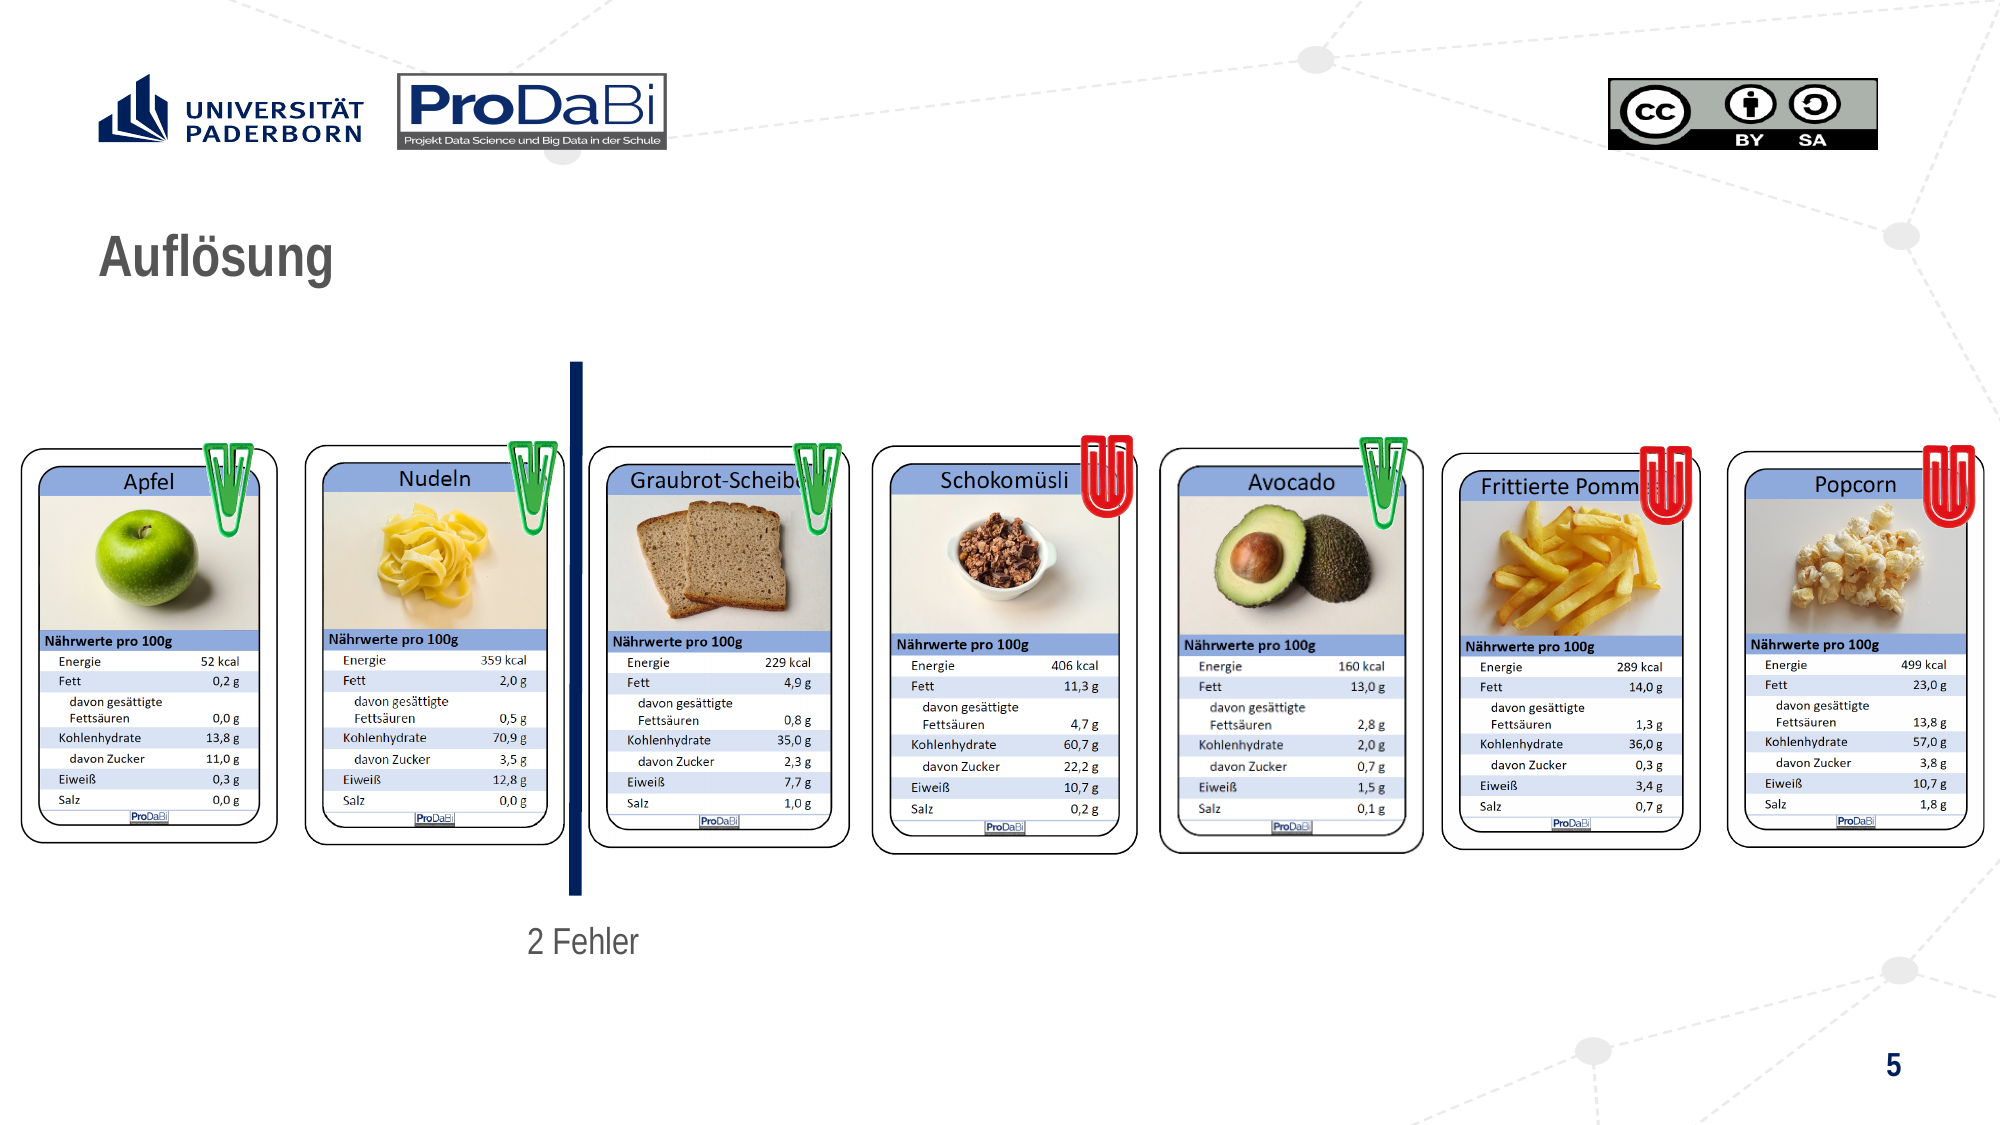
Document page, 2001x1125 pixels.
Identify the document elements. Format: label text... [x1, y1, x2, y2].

picture [870, 434, 1139, 856]
picture [302, 441, 567, 850]
picture [585, 443, 852, 850]
text_box 2 Fehler [512, 909, 670, 969]
picture [1431, 443, 1711, 860]
slide_number 5 [1744, 1042, 1902, 1091]
picture [397, 73, 667, 150]
picture [1608, 78, 1878, 150]
picture [1716, 444, 1992, 859]
title Auflösung [98, 224, 1902, 396]
picture [14, 443, 284, 849]
picture [1157, 437, 1427, 857]
